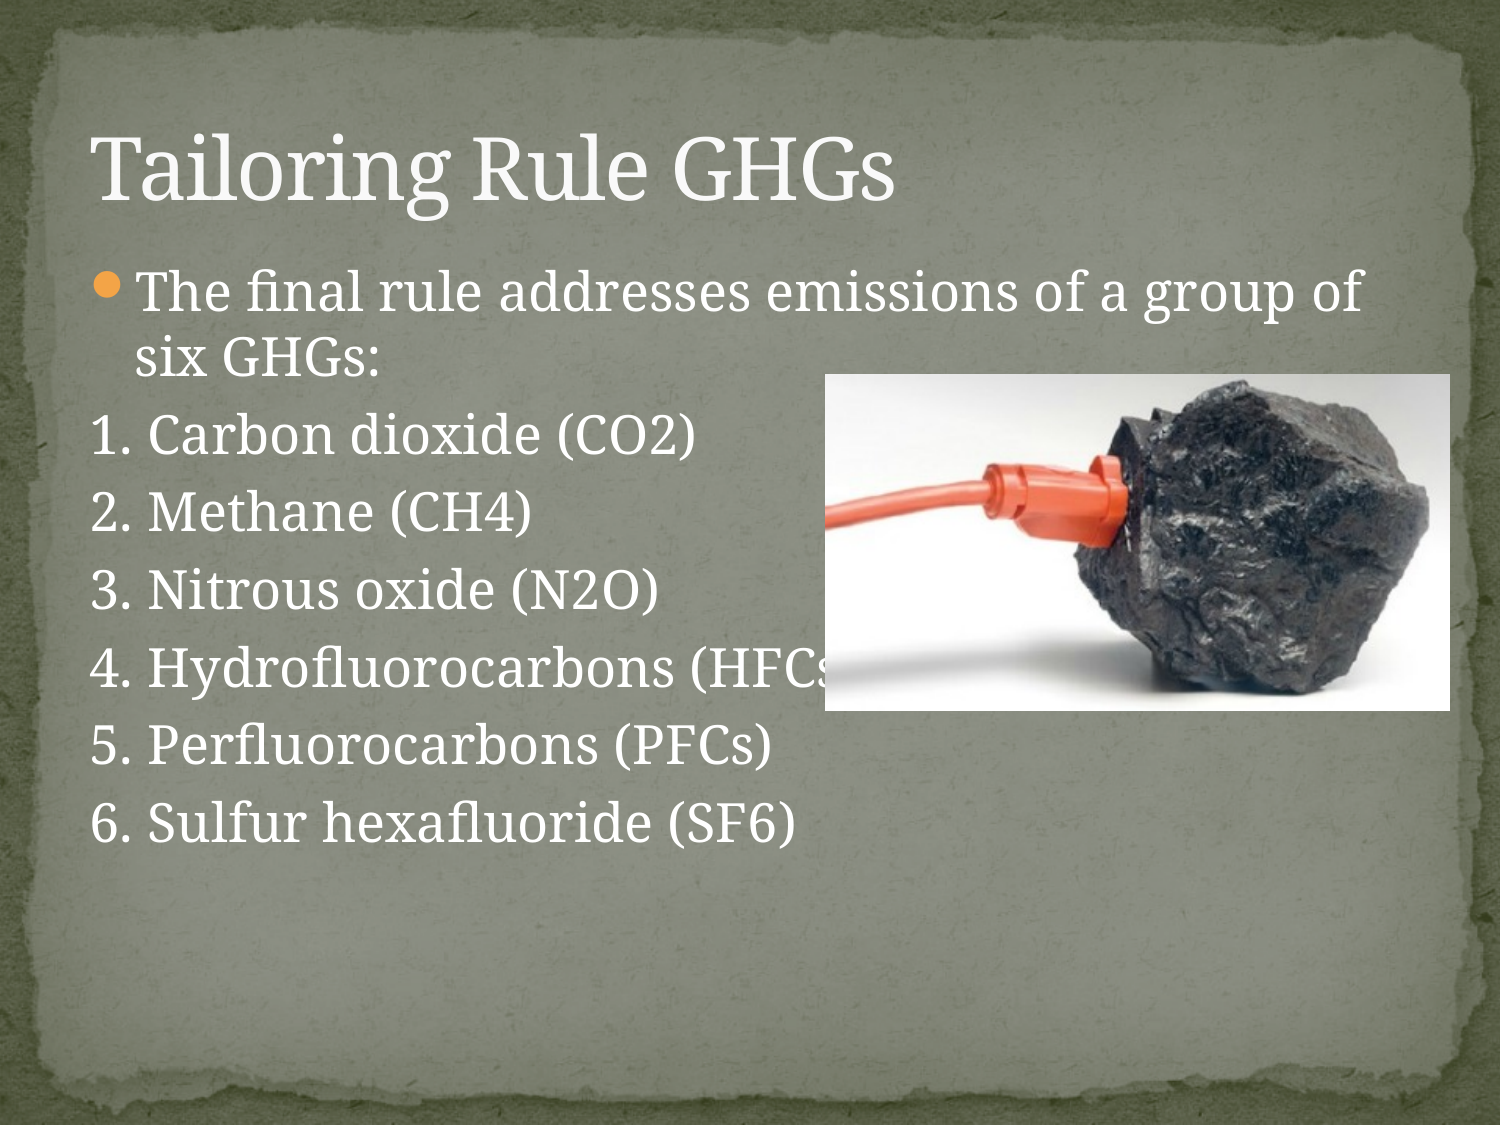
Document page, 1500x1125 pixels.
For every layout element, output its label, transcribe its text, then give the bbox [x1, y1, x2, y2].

list The final rule addresses emissions of a group of six GHGs: 1. Carbon dioxide (CO2) 2. Methane (CH4) 3. Nitrous oxide (N2O) 4. Hydrofluorocarbons (HFCs) 5. Perfluorocarbons (PFCs) 6. Sulfur hexafluoride (SF6) [75, 249, 1425, 1000]
picture [825, 374, 1450, 711]
title Tailoring Rule GHGs [74, 24, 1425, 225]
